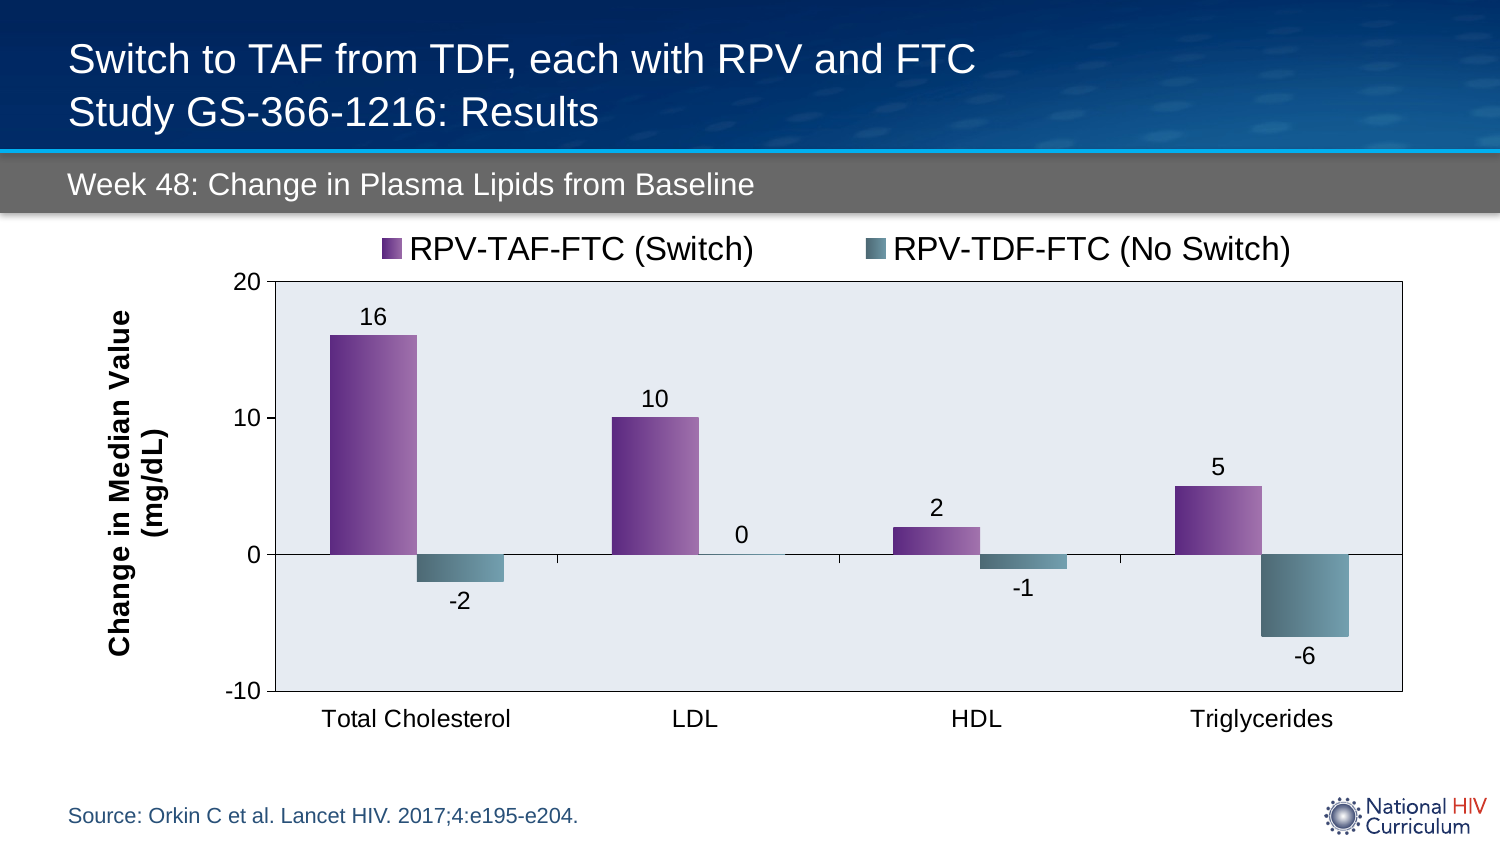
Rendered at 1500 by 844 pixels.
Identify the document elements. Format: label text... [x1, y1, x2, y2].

chart [80, 220, 1432, 761]
picture [0, 0, 1500, 148]
picture [1324, 797, 1362, 835]
list Source: Orkin C et al. Lancet HIV. 2017;4:e195-e204. [53, 795, 1261, 835]
title Switch to TAF from TDF, each with RPV and FTC Study GS-366-1216: Results [53, 14, 1447, 149]
list Week 48: Change in Plasma Lipids from Baseline [52, 154, 1448, 211]
